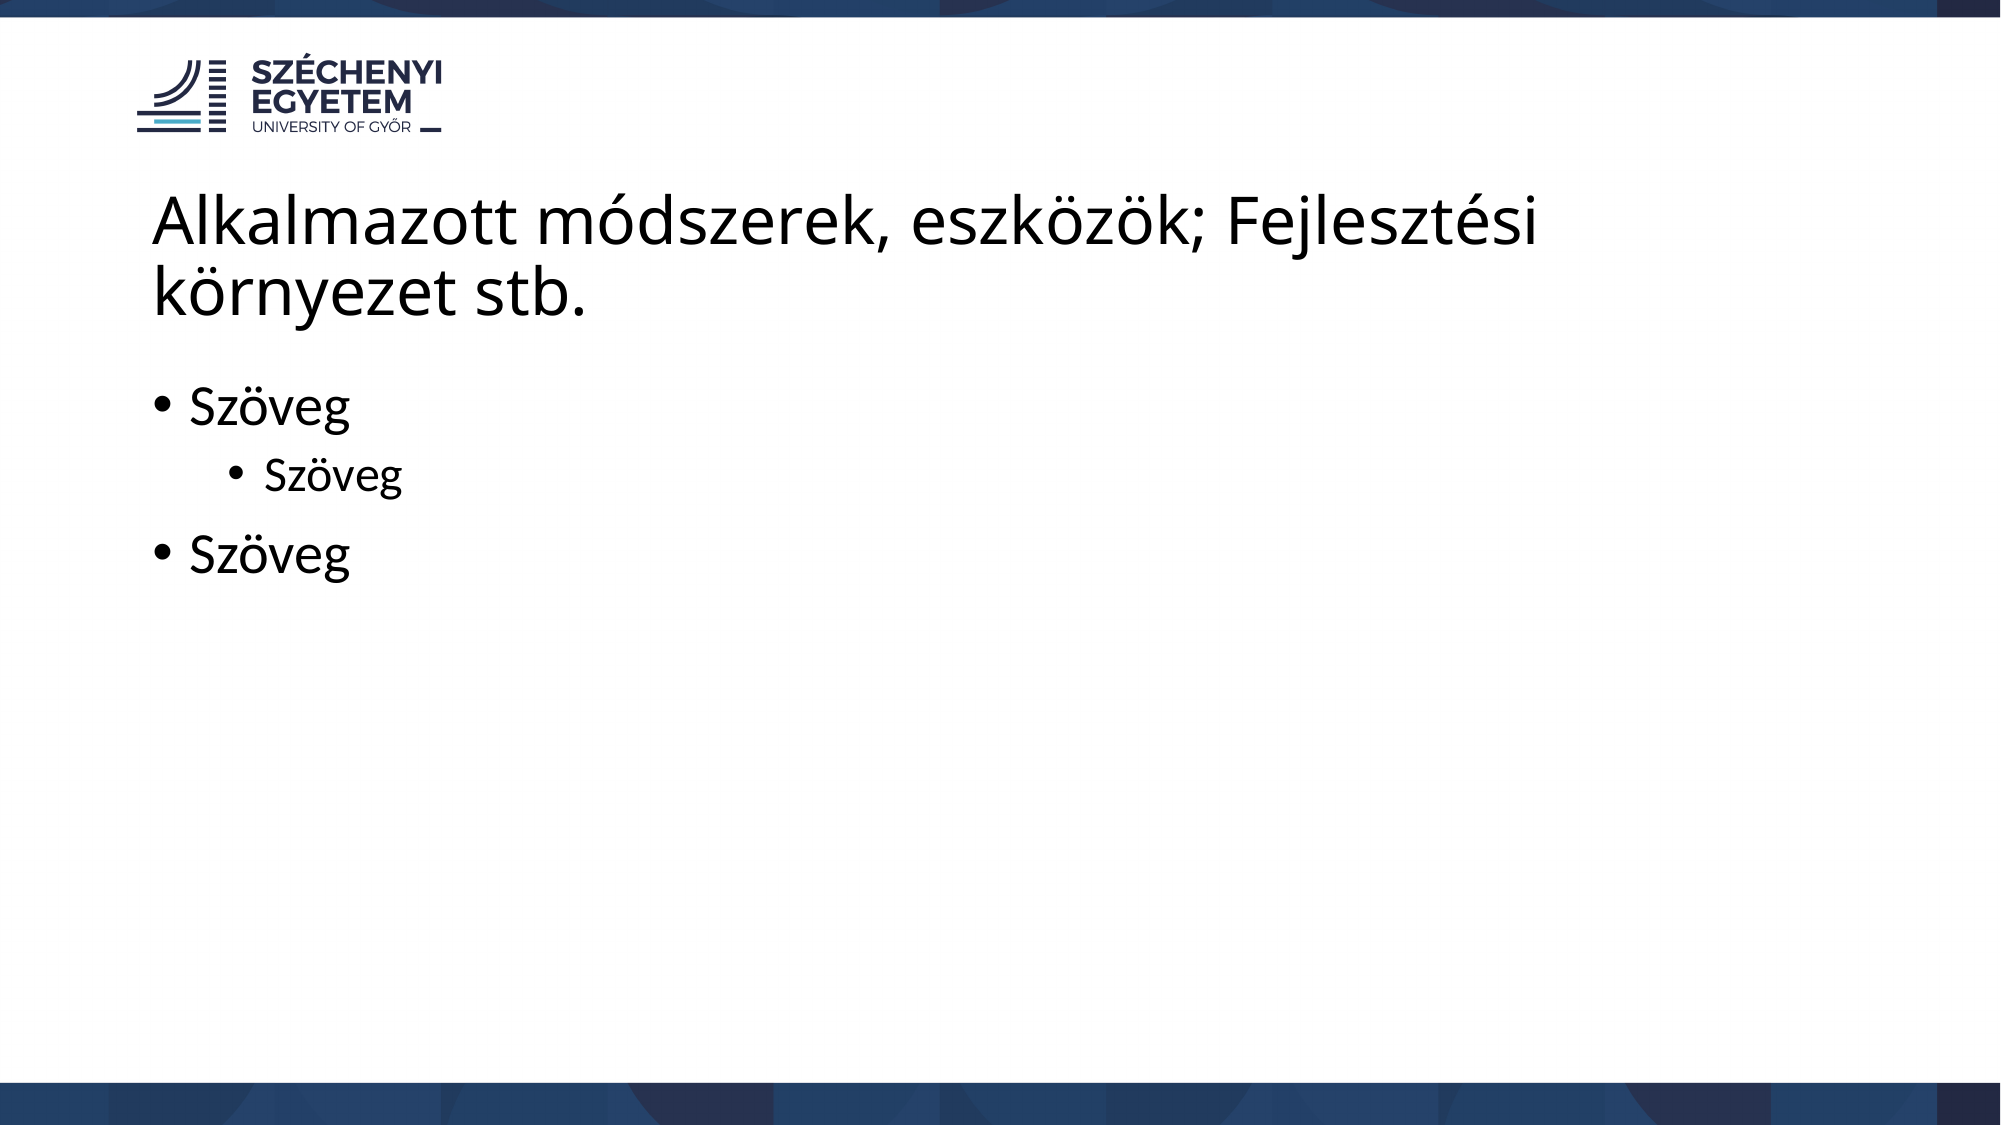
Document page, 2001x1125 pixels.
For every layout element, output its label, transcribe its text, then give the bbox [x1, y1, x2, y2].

list Szöveg Szöveg Szöveg [137, 367, 1863, 1042]
picture [0, 0, 2001, 1125]
title Alkalmazott módszerek, eszközök; Fejlesztési környezet stb. [137, 179, 1878, 338]
